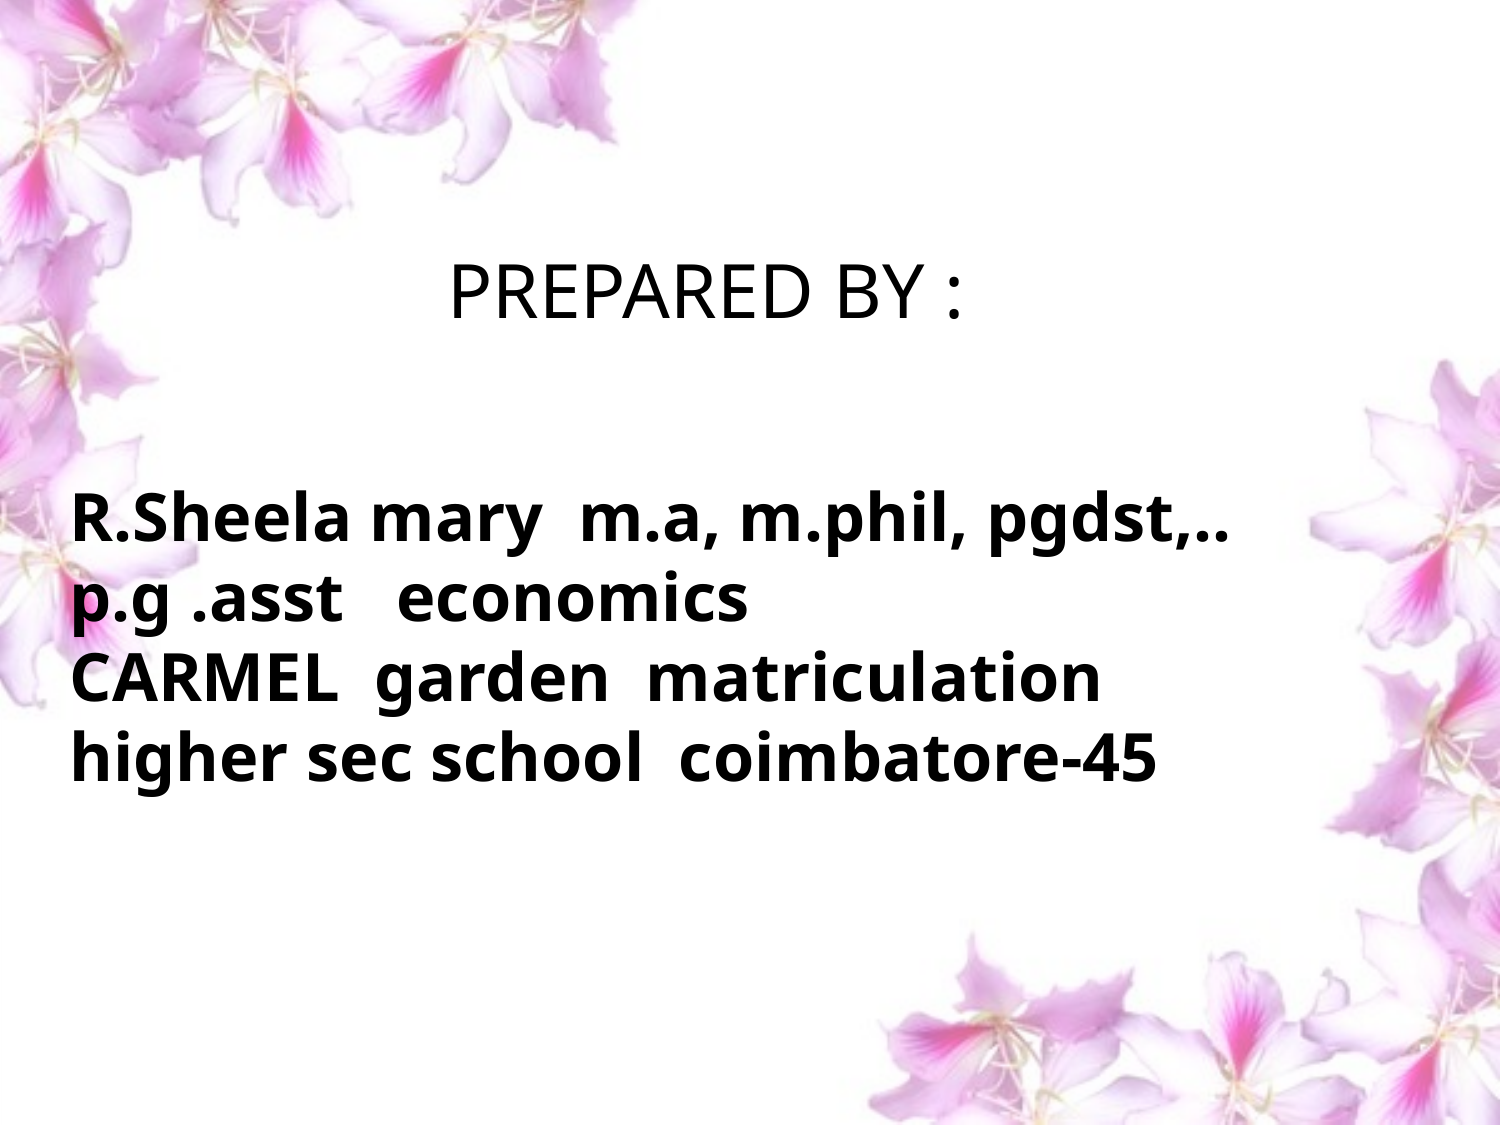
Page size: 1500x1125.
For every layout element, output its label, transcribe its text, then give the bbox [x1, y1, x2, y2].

list R.Sheela mary m.a, m.phil, pgdst,.. p.g .asst economics CARMEL garden matriculation higher sec school coimbatore-45 [50, 474, 1275, 1002]
title PREPARED BY : [87, 200, 1363, 424]
